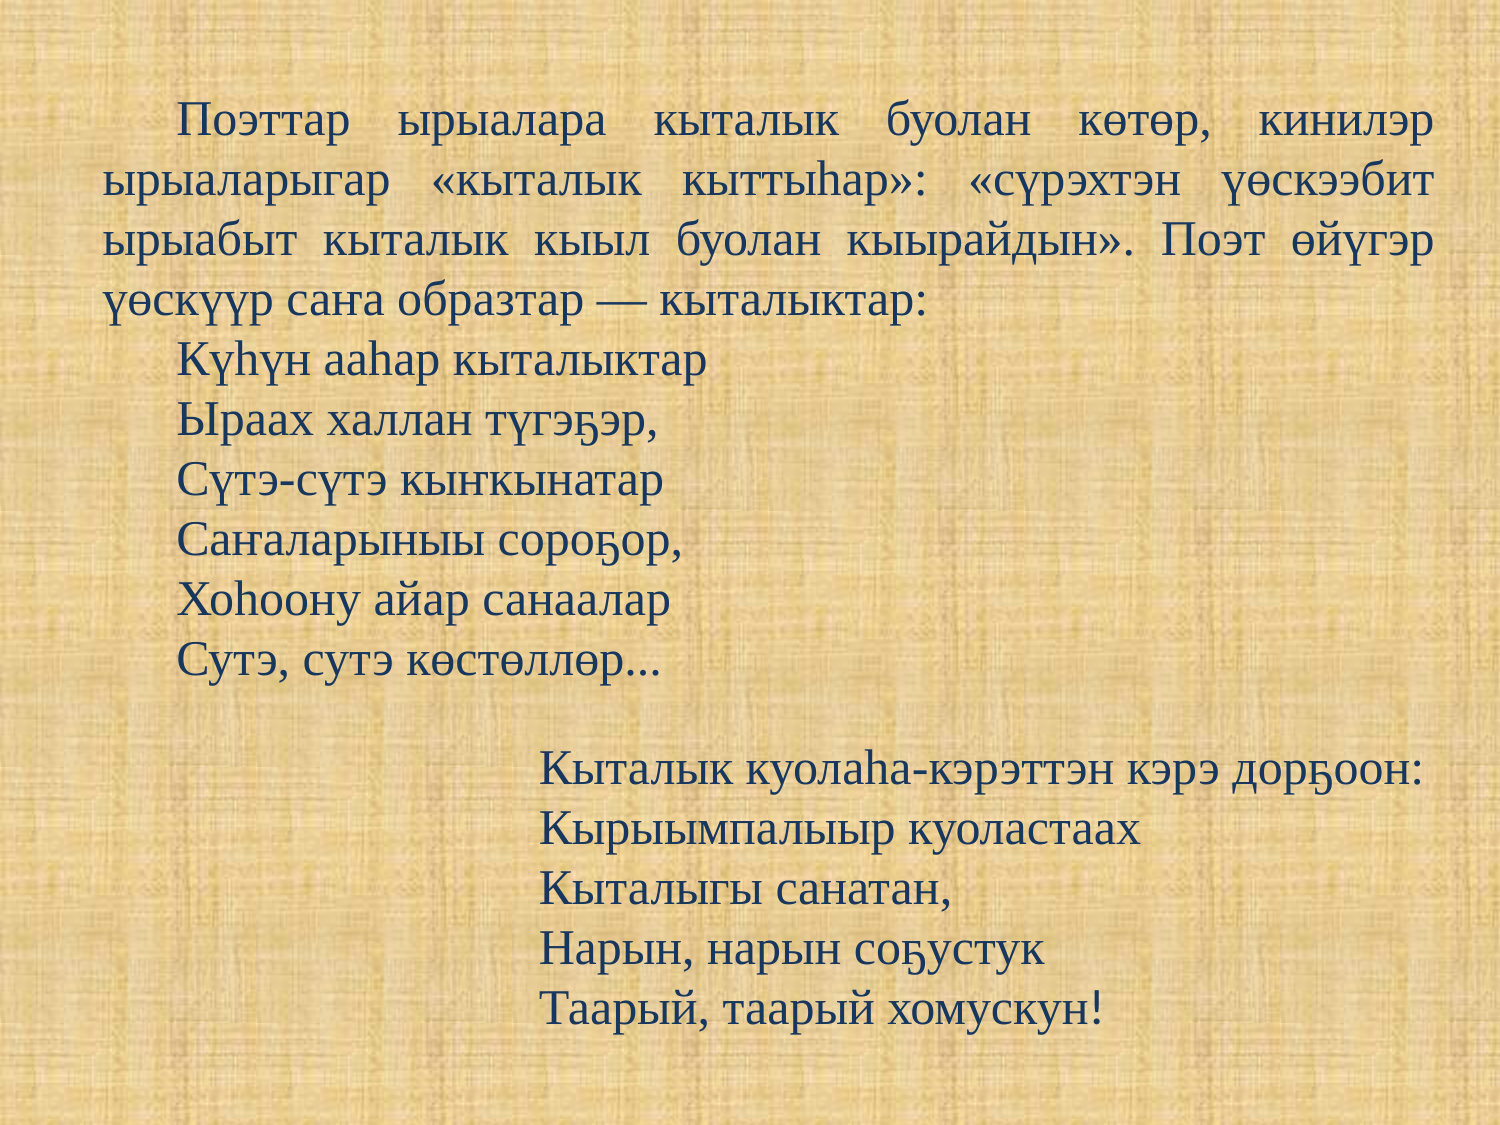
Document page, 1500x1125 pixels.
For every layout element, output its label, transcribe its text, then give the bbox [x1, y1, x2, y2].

picture [0, 0, 1500, 1125]
text_box Поэттар ырыалара кыталык буолан көтөр, кинилэр ырыаларыгар «кыталык кыттыһар»: «сүрэхтэн үөскээбит ырыабыт кыталык кыыл буолан кыырайдын». Поэт өйүгэр үөскүүр саҥа образтар — кыталыктар: Күһүн ааһар кыталыктар Ыраах халлан түгэҕэр, Сүтэ-сүтэ кыҥкынатар Саҥаларыныы сороҕор, Хоһоону айар санаалар Сутэ, сутэ көстөллөр... [87, 78, 1450, 693]
text_box Кыталык куолаһа-кэрэттэн кэрэ дорҕоон: Кырыымпалыыр куоластаах Кыталыгы санатан, Нарын, нарын соҕустук Таарый, таарый хомускун! [450, 726, 1463, 1042]
